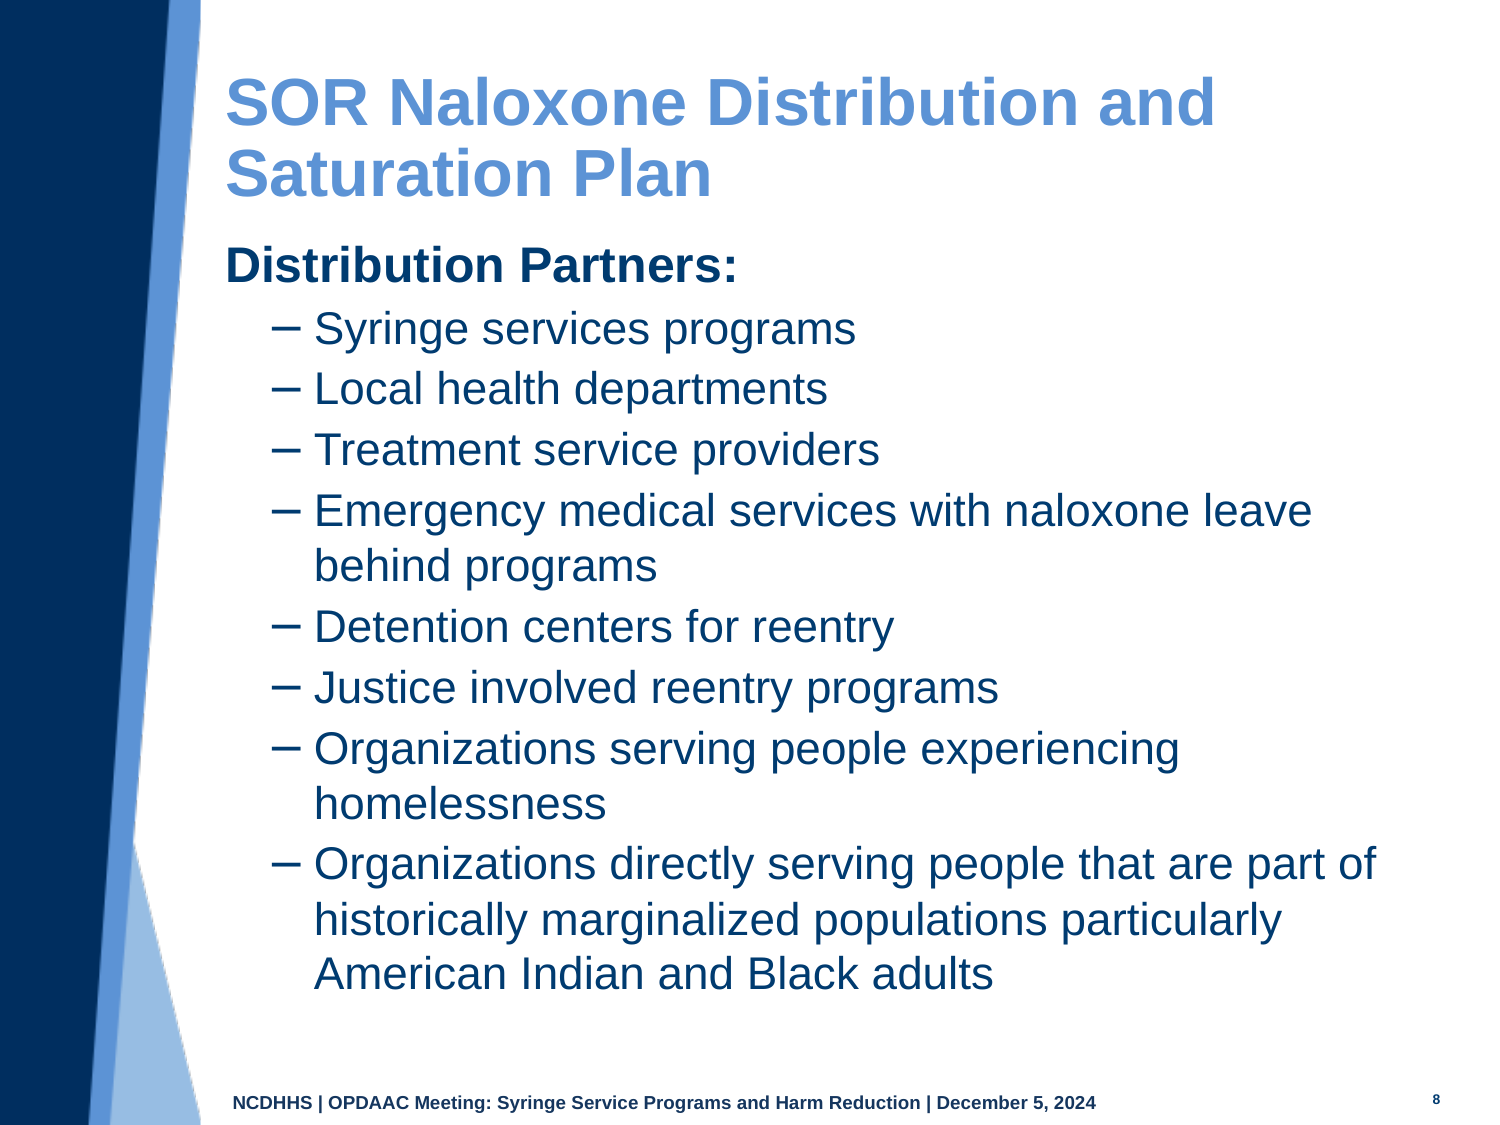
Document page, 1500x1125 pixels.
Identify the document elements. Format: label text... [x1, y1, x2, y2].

title SOR Naloxone Distribution and Saturation Plan [210, 60, 1447, 150]
slide_number 8 [1362, 1083, 1456, 1125]
list Distribution Partners: Syringe services programs Local health departments Treatment service providers Emergency medical services with naloxone leave behind programs Detention centers for reentry Justice involved reentry programs Organizations serving people experiencing homelessness Organizations directly serving people that are part of historically marginalized populations particularly American Indian and Black adults [210, 224, 1447, 1035]
